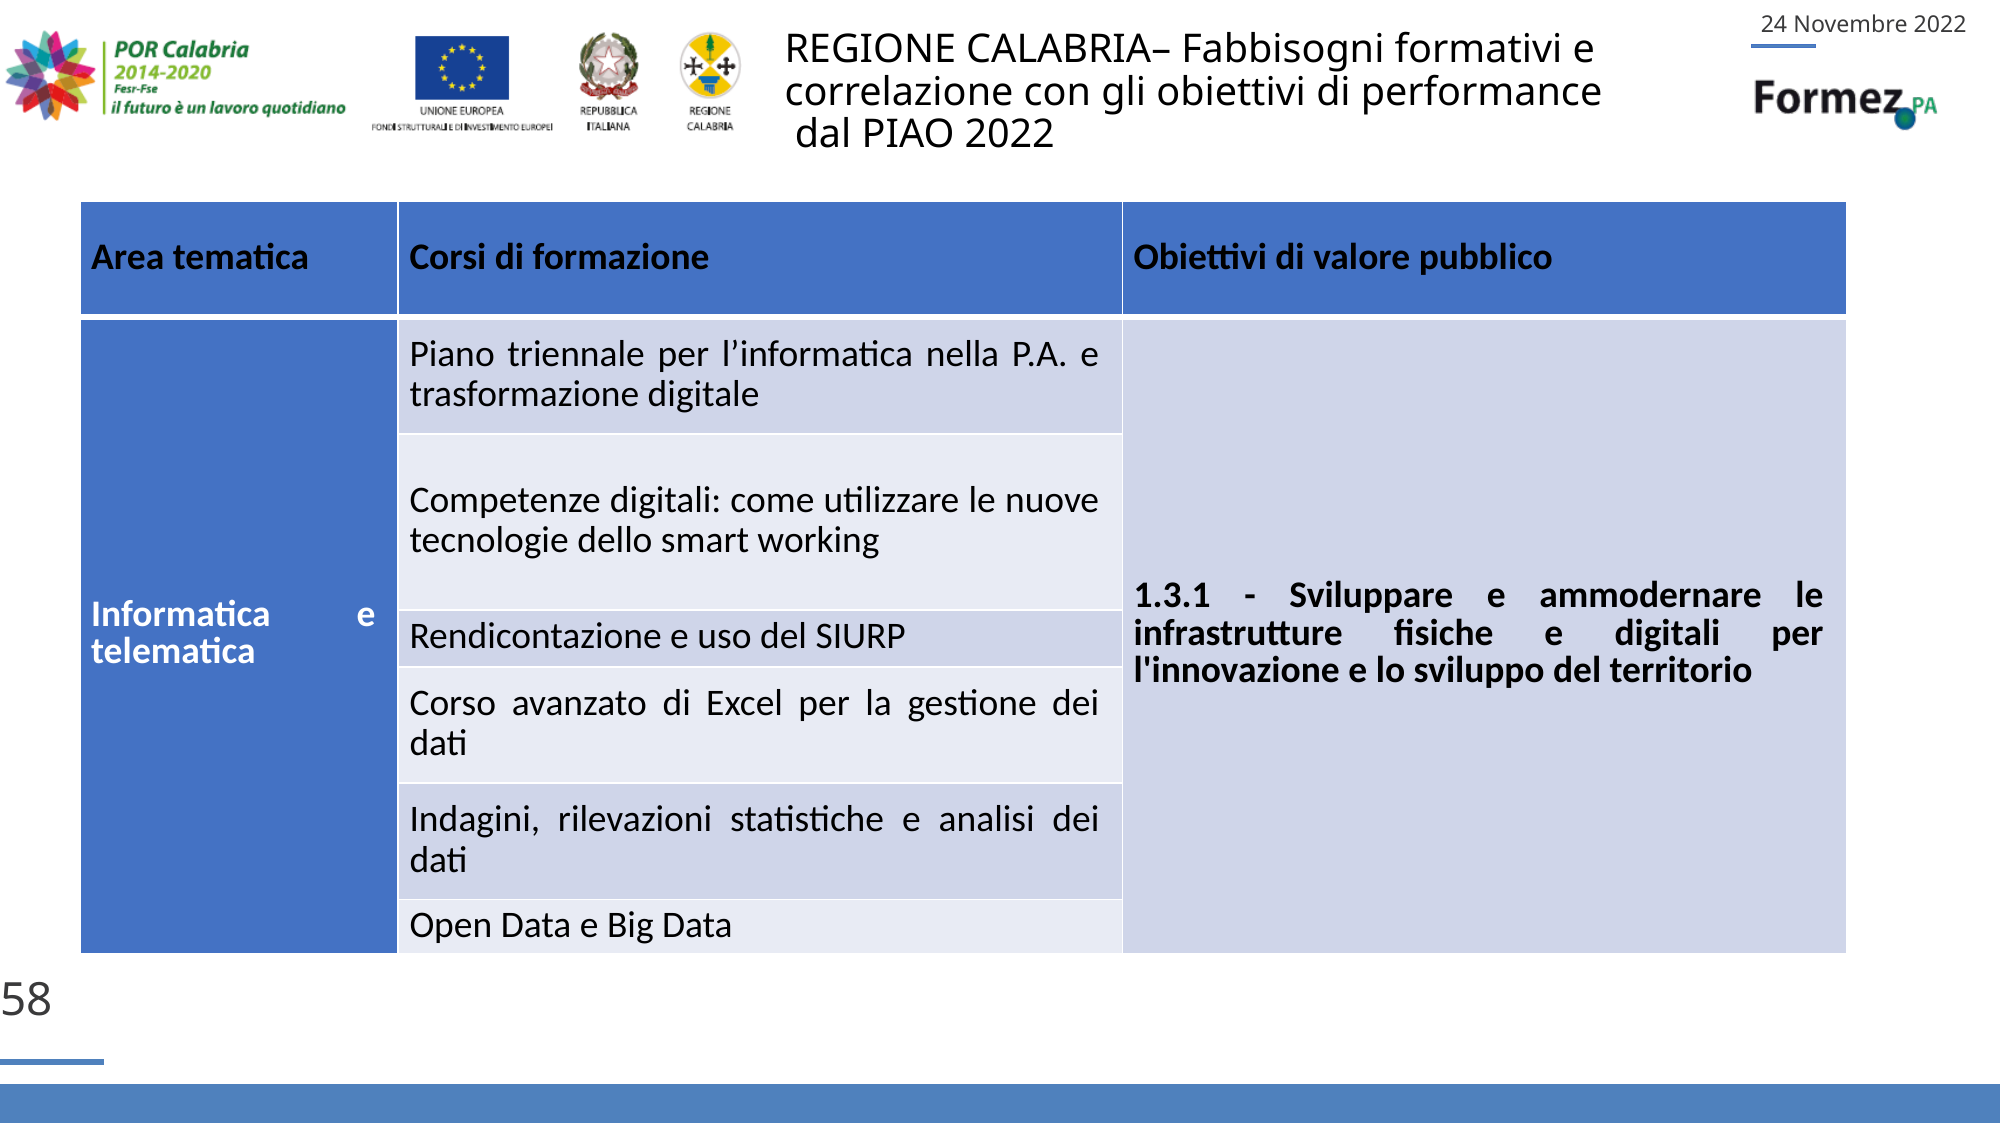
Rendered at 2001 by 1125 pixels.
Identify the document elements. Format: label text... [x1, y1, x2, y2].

table_header Corsi di formazione [399, 202, 1122, 314]
table_cell Informatica e telematica [81, 320, 397, 953]
text_box REGIONE CALABRIA– Fabbisogni formativi e correlazione con gli obiettivi di performance dal PIAO 2022 [769, 21, 1746, 166]
table_cell Competenze digitali: come utilizzare le nuove tecnologie dello smart working [399, 435, 1122, 609]
table_cell 1.3.1 - Sviluppare e ammodernare le infrastrutture fisiche e digitali per l'innovazione e lo sviluppo del territorio [1123, 320, 1846, 953]
picture [0, 2, 754, 153]
table_cell Indagini, rilevazioni statistiche e analisi dei dati [399, 784, 1122, 899]
table_header Area tematica [81, 202, 397, 314]
table_cell Open Data e Big Data [399, 900, 1122, 953]
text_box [1751, 5, 2000, 134]
table_cell Piano triennale per l’informatica nella P.A. e trasformazione digitale [399, 320, 1122, 433]
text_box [0, 974, 104, 1065]
table_cell Corso avanzato di Excel per la gestione dei dati [399, 668, 1122, 782]
table_header Obiettivi di valore pubblico [1123, 202, 1846, 314]
table_cell Rendicontazione e uso del SIURP [399, 611, 1122, 666]
